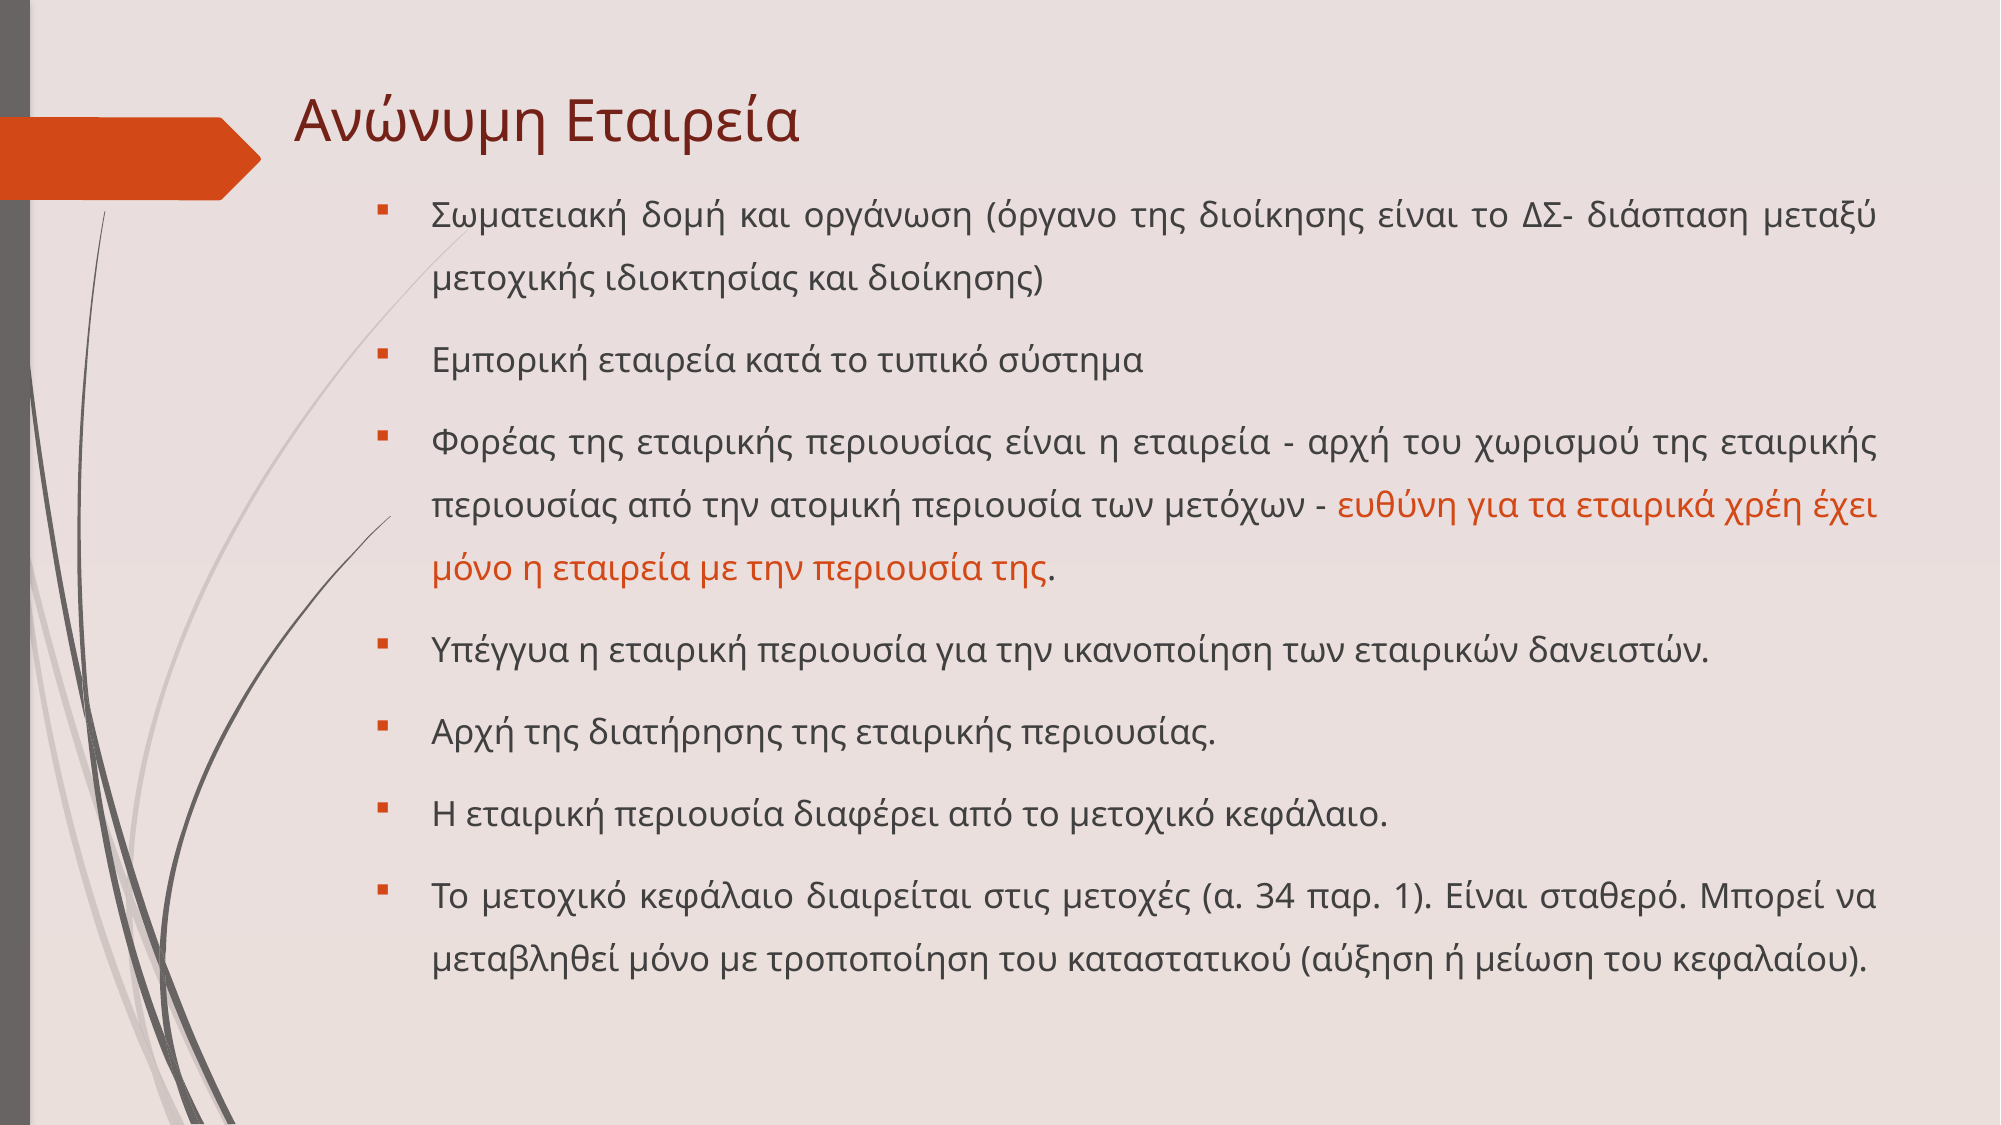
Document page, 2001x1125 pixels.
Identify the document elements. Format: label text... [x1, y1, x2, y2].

list Σωματειακή δομή και οργάνωση (όργανο της διοίκησης είναι το ΔΣ- διάσπαση μεταξύ μετοχικής ιδιοκτησίας και διοίκησης) Εμπορική εταιρεία κατά το τυπικό σύστημα Φορέας της εταιρικής περιουσίας είναι η εταιρεία - αρχή του χωρισμού της εταιρικής περιουσίας από την ατομική περιουσία των μετόχων - ευθύνη για τα εταιρικά χρέη έχει μόνο η εταιρεία με την περιουσία της. Υπέγγυα η εταιρική περιουσία για την ικανοποίηση των εταιρικών δανειστών. Αρχή της διατήρησης της εταιρικής περιουσίας. Η εταιρική περιουσία διαφέρει από το μετοχικό κεφάλαιο. Το μετοχικό κεφάλαιο διαιρείται στις μετοχές (α. 34 παρ. 1). Είναι σταθερό. Μπορεί να μεταβληθεί μόνο με τροποποίηση του καταστατικού (αύξηση ή μείωση του κεφαλαίου). [359, 164, 1894, 1034]
title Ανώνυμη Εταιρεία [279, 76, 1876, 206]
